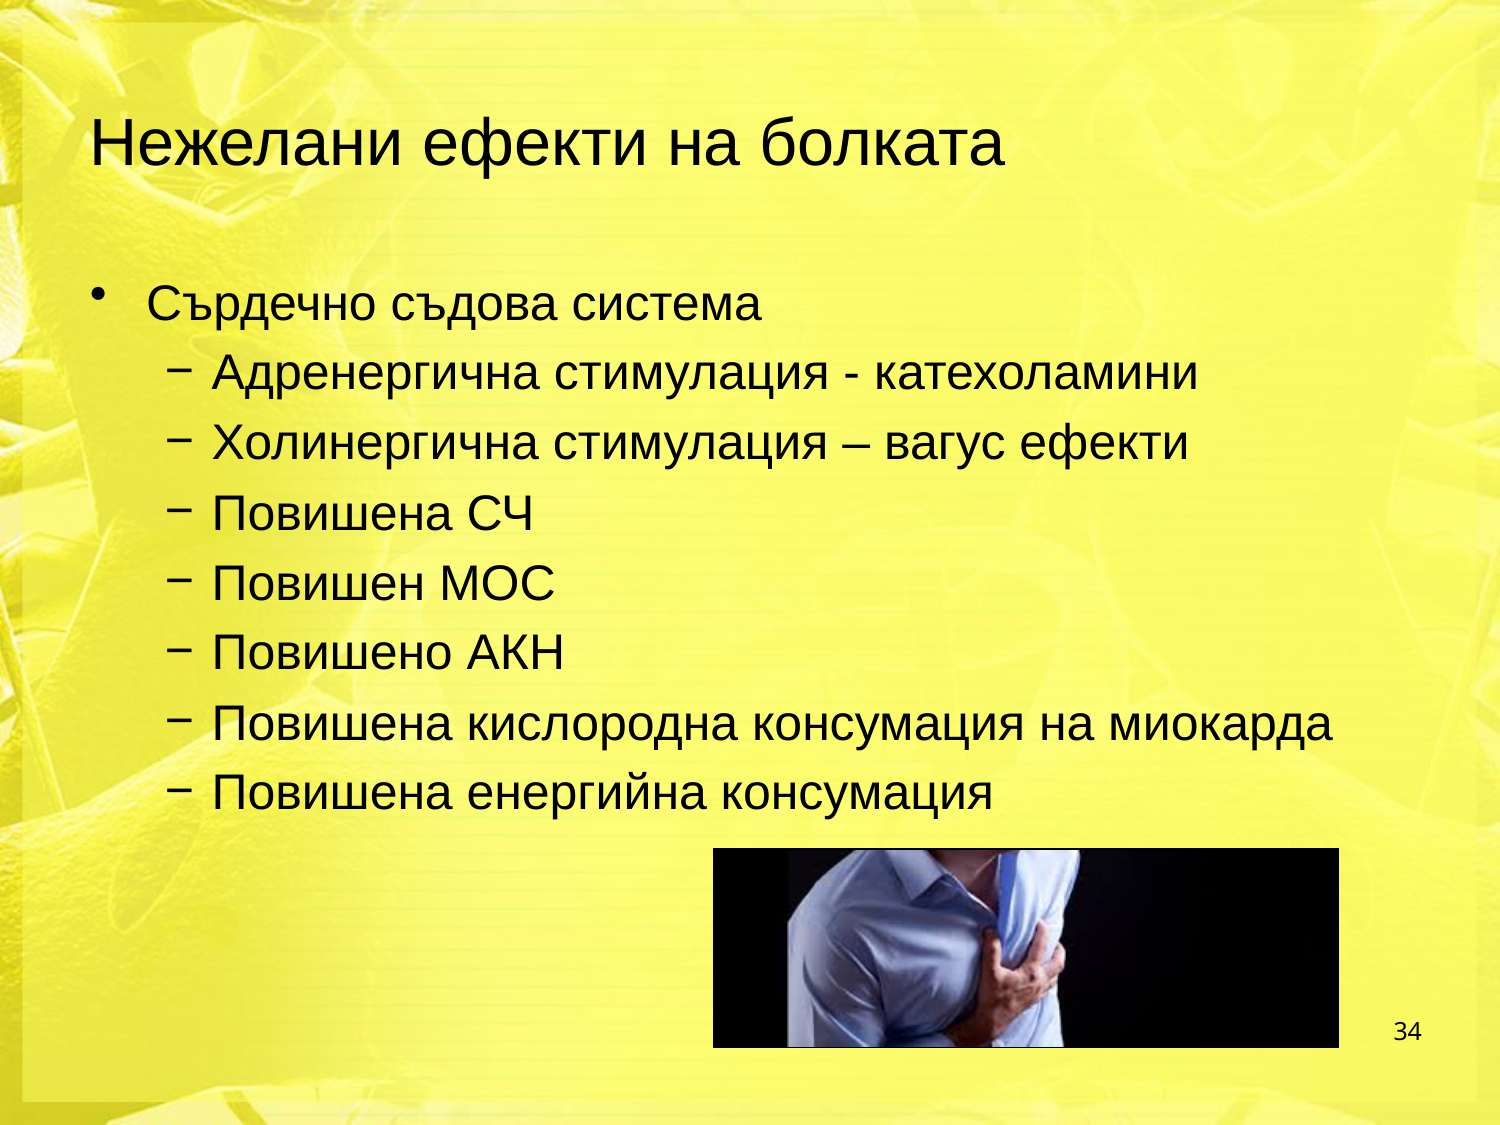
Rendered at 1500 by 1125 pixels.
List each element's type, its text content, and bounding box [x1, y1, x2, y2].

text_box 34 [1111, 1007, 1437, 1086]
title Нежелани ефекти на болката [74, 45, 1425, 233]
picture [0, 0, 1500, 1125]
list Сърдечно съдова система Адренергична стимулация - катехоламини Холинергична стимулация – вагус ефекти Повишена СЧ Повишен МОС Повишено АКН Повишена кислородна консумация на миокарда Повишена енергийна консумация [74, 262, 1370, 1005]
